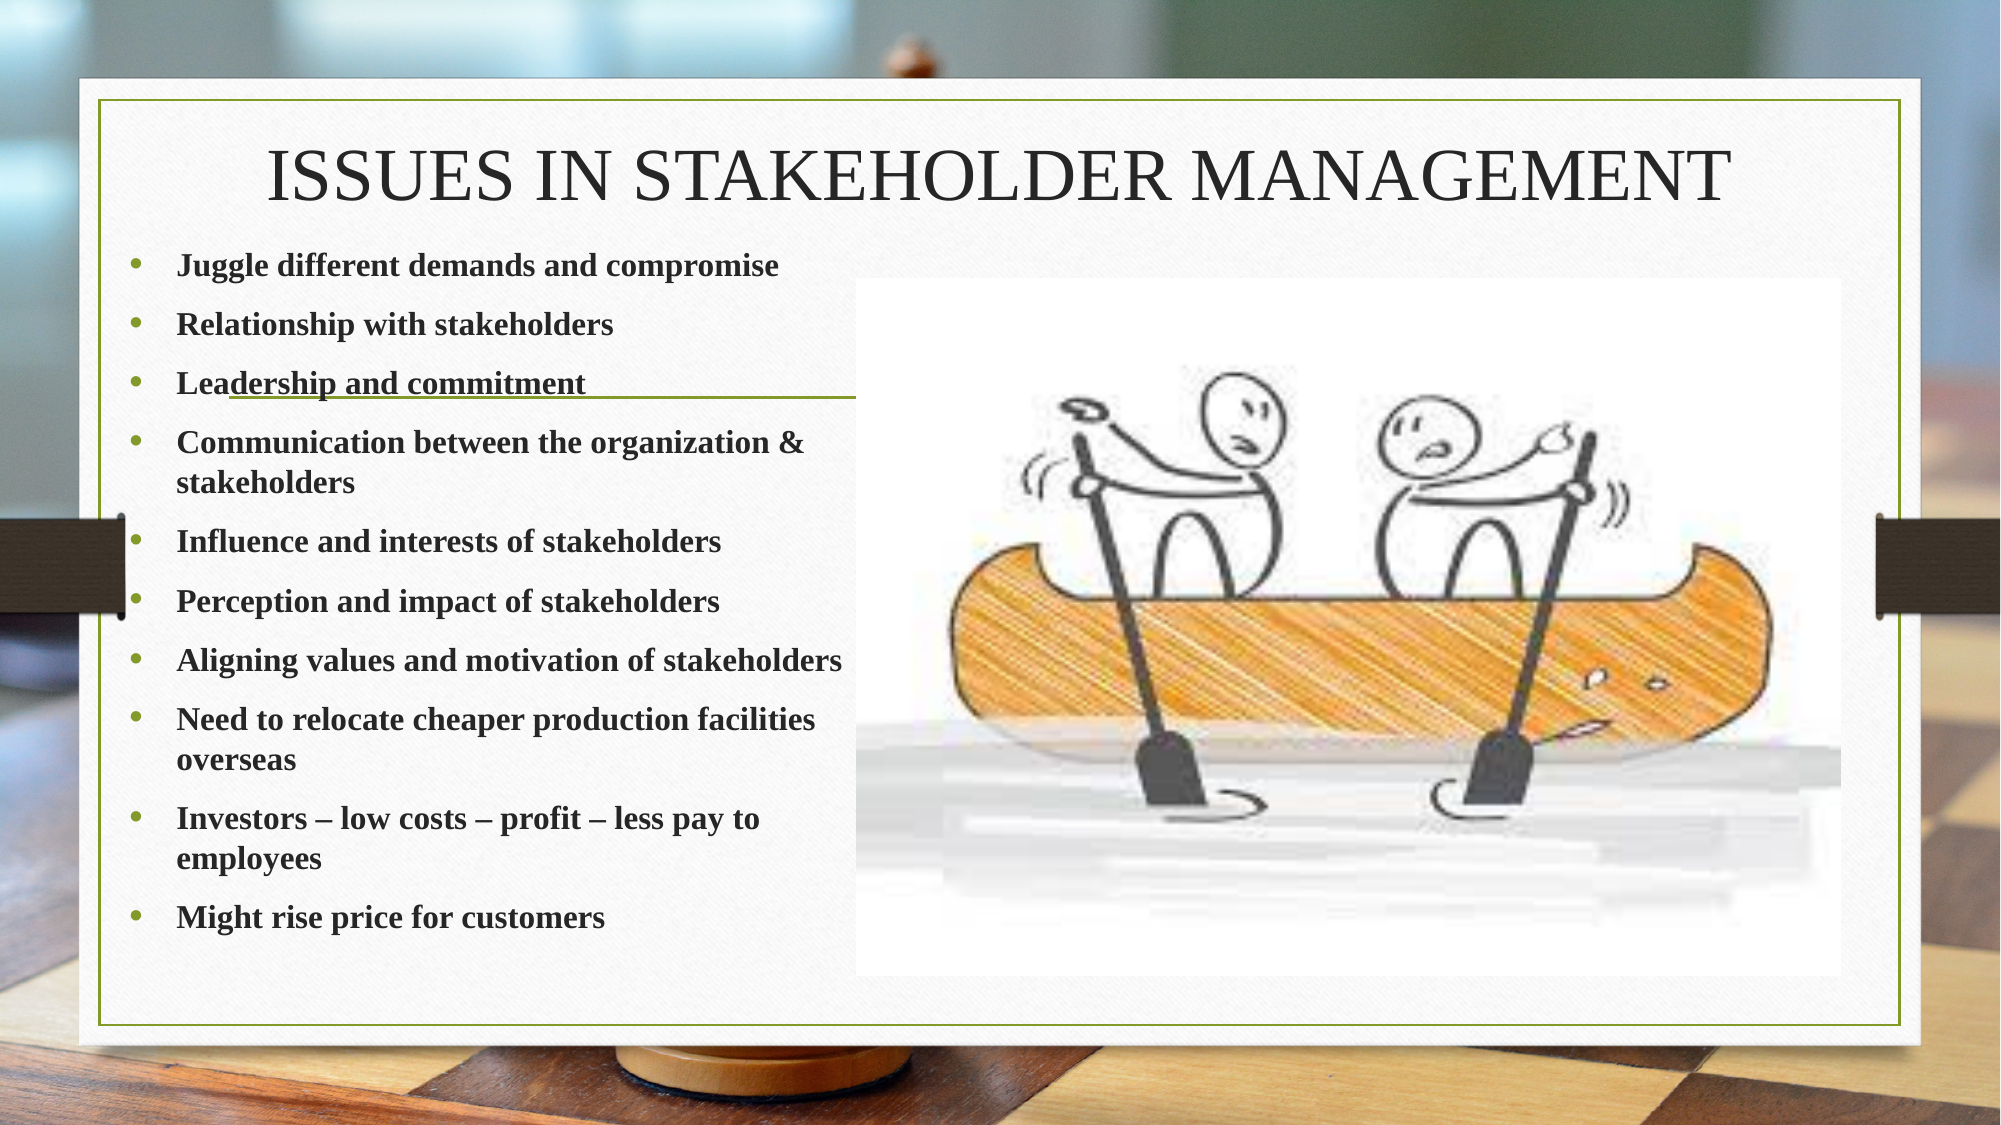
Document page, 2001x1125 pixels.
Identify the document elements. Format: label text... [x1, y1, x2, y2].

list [855, 278, 1841, 976]
list Juggle different demands and compromise Relationship with stakeholders Leadership and commitment Communication between the organization & stakeholders Influence and interests of stakeholders Perception and impact of stakeholders Aligning values and motivation of stakeholders Need to relocate cheaper production facilities overseas Investors – low costs – profit – less pay to employees Might rise price for customers [114, 235, 928, 1014]
title ISSUES IN STAKEHOLDER MANAGEMENT [212, 115, 1788, 236]
picture [0, 0, 2001, 1125]
